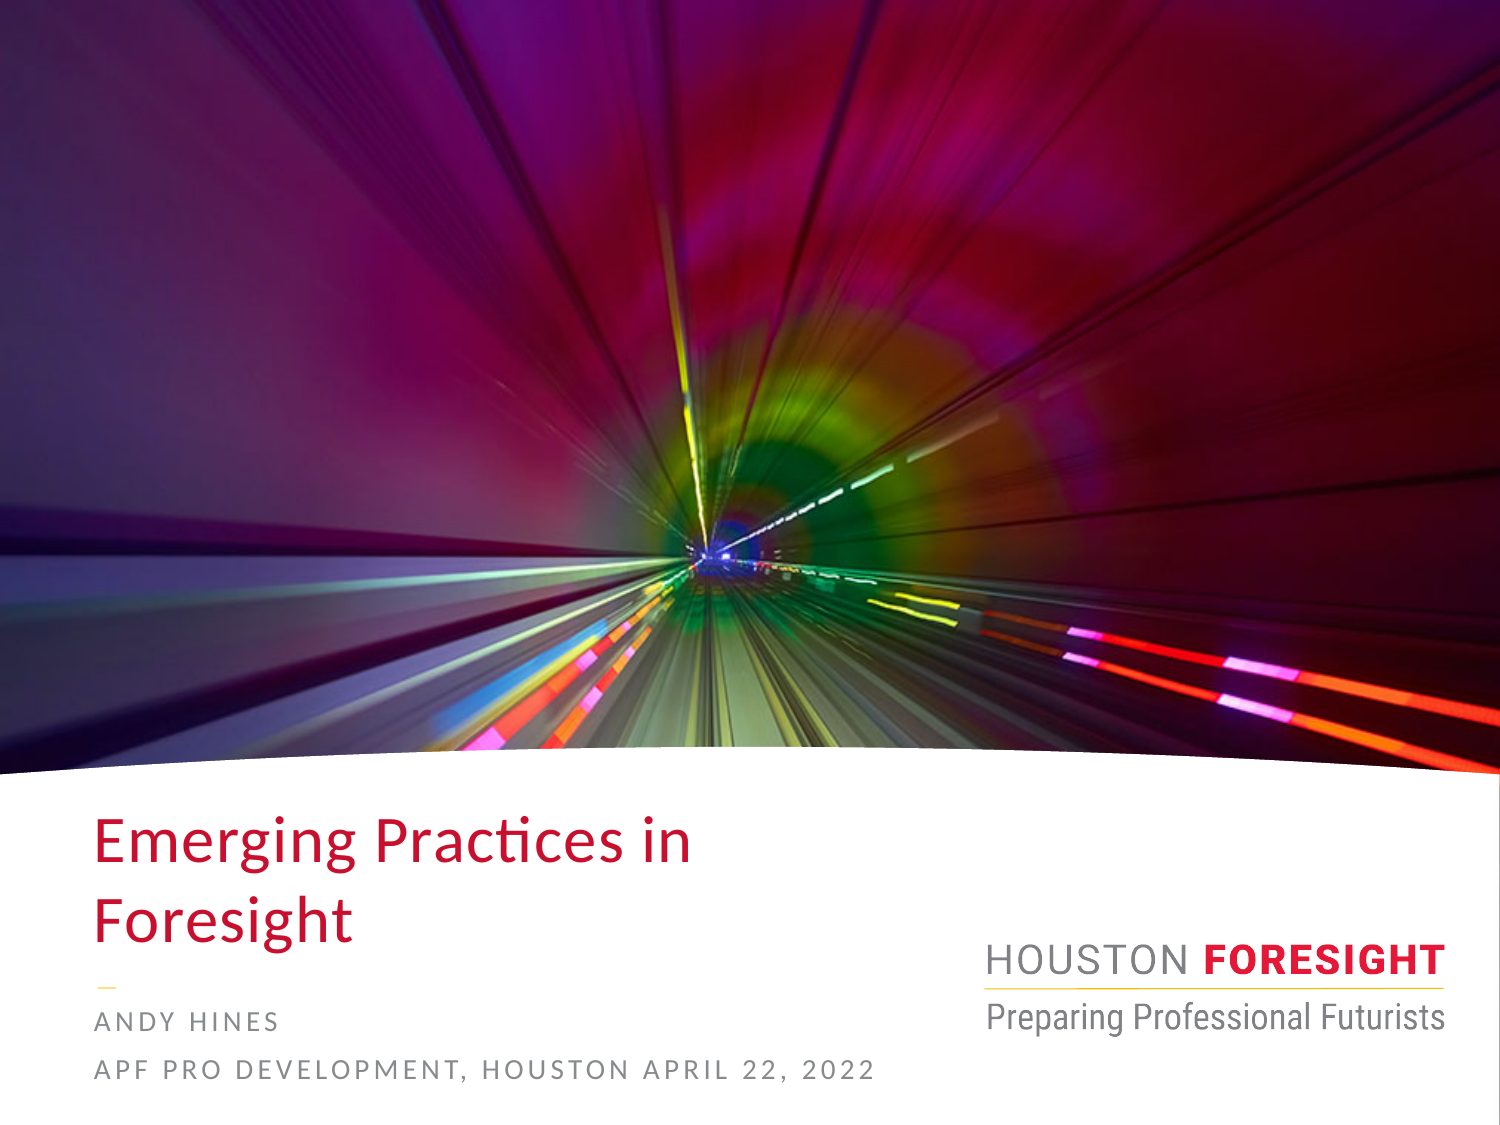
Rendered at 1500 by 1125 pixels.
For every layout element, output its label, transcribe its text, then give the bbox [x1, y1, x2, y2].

picture [0, 0, 1500, 774]
picture [980, 995, 1446, 1039]
subtitle Andy Hines APF Pro Development, Houston April 22, 2022 [78, 995, 938, 1104]
picture [984, 935, 1454, 985]
title Emerging Practices in Foresight [78, 766, 938, 964]
